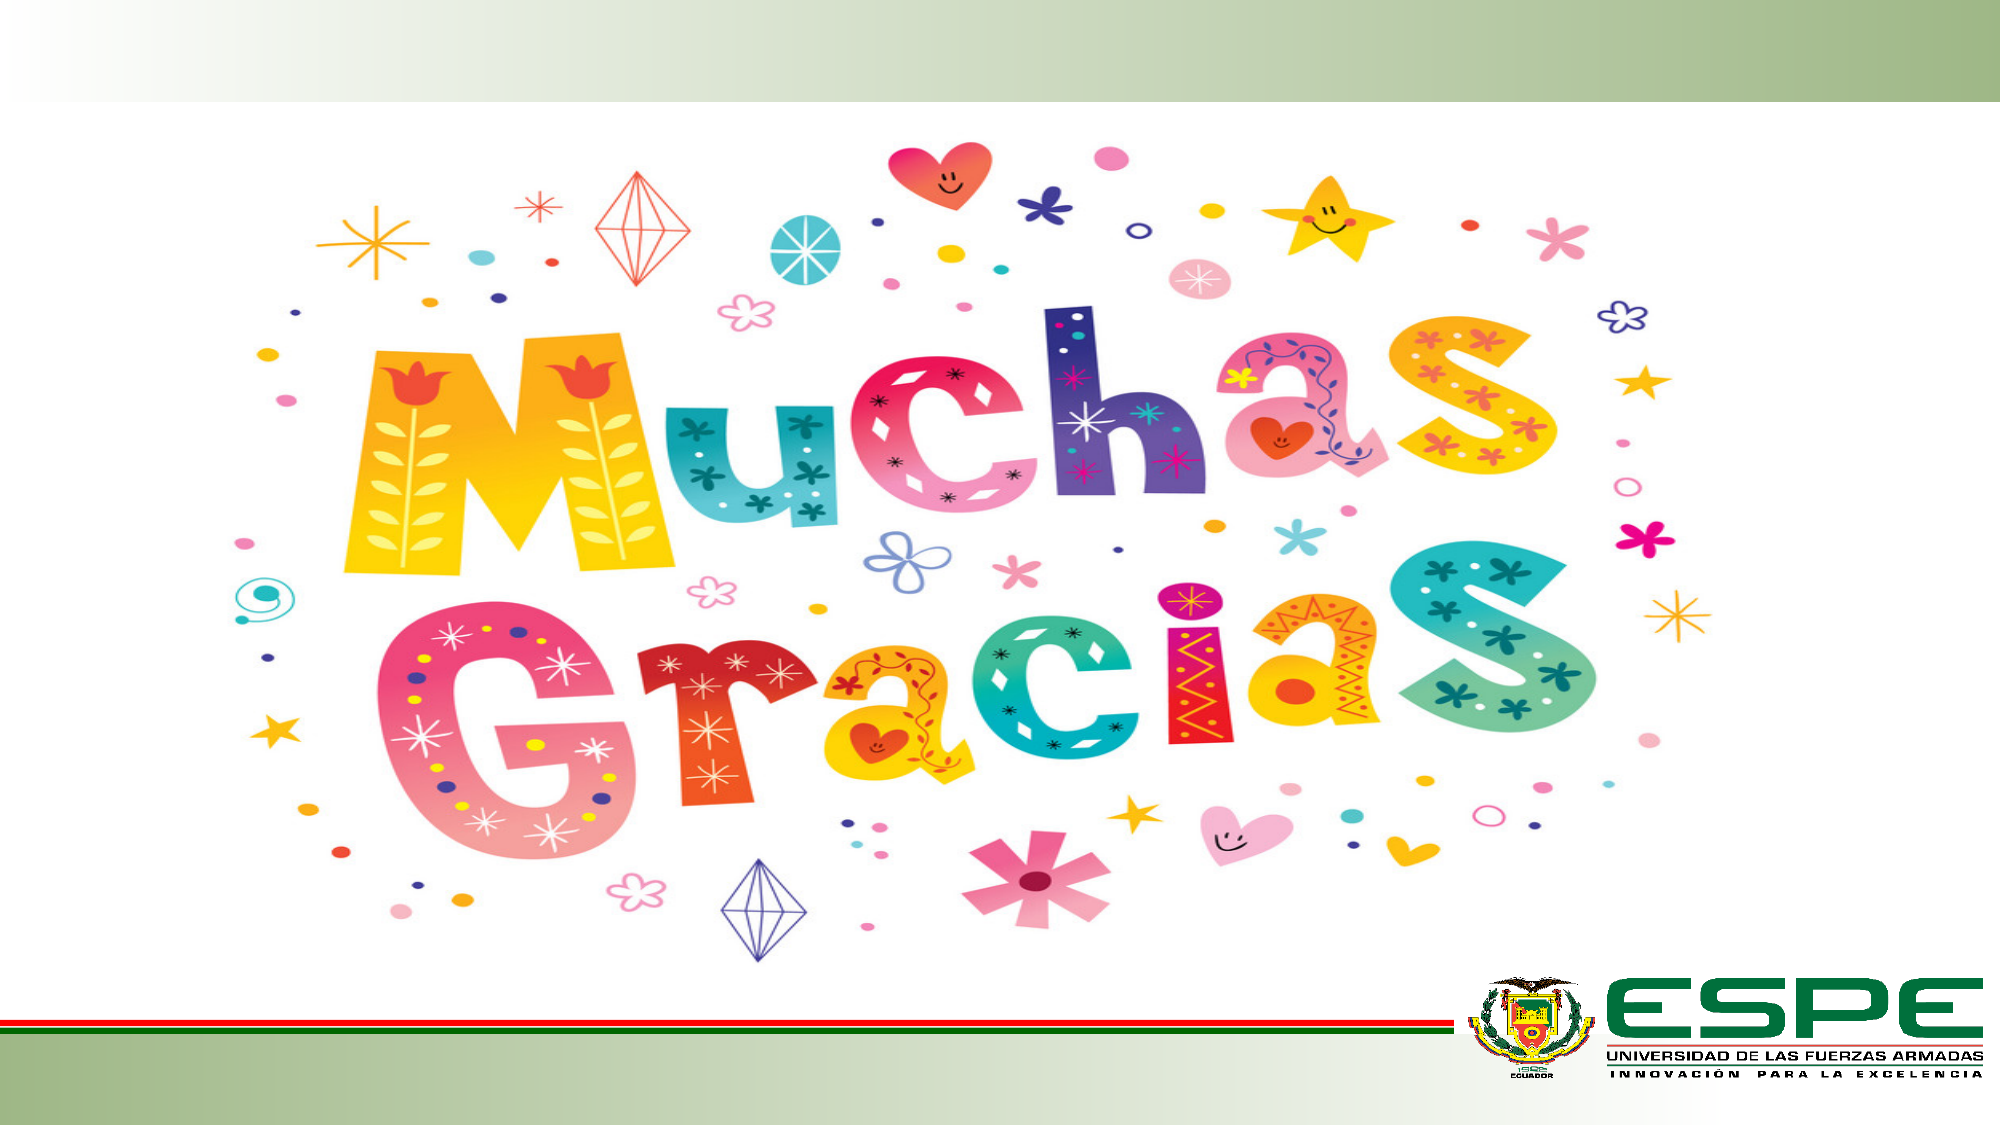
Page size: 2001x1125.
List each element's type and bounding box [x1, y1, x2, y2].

picture [1468, 977, 1983, 1078]
picture [164, 111, 1764, 973]
